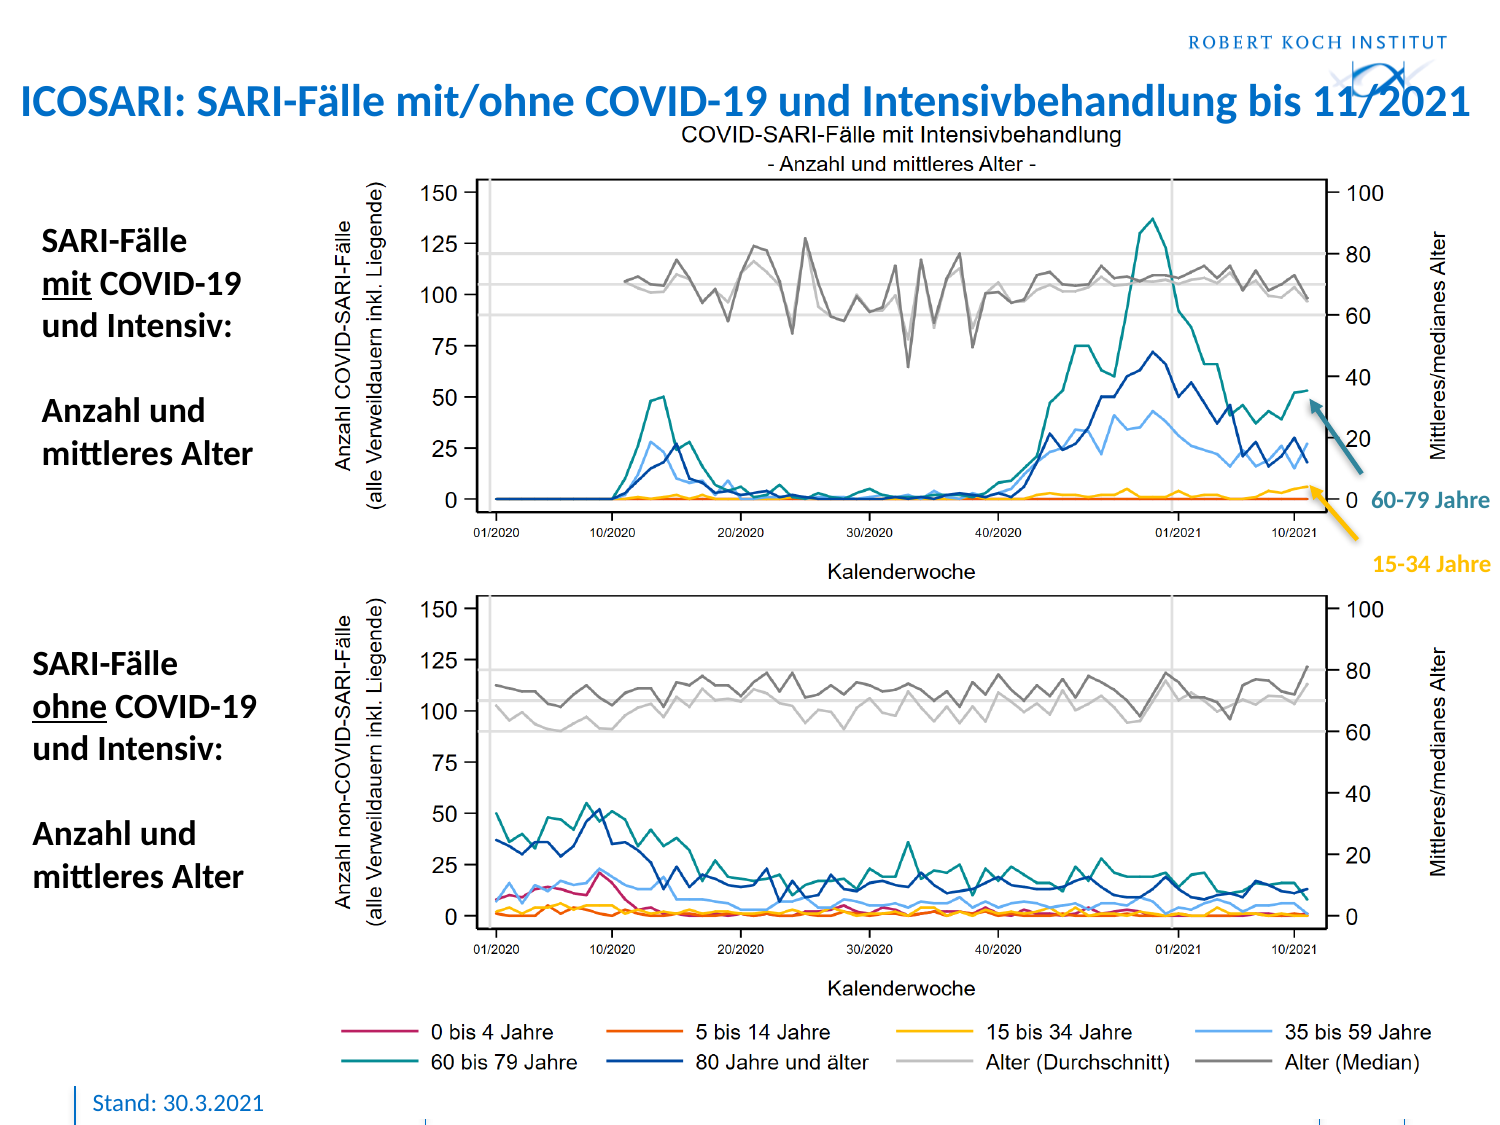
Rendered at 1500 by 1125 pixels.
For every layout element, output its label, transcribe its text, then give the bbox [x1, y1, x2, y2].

picture [272, 118, 1500, 1119]
text_box ICOSARI: SARI-Fälle mit/ohne COVID-19 und Intensivbehandlung bis 11/2021 [0, 62, 1500, 119]
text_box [1309, 398, 1362, 474]
picture [1182, 29, 1454, 62]
text_box SARI-Fälle ohne COVID-19 und Intensiv: Anzahl und mittleres Alter [17, 632, 267, 903]
text_box SARI-Fälle mit COVID-19 und Intensiv: Anzahl und mittleres Alter [26, 209, 267, 480]
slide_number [92, 1086, 267, 1119]
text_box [1309, 484, 1358, 540]
